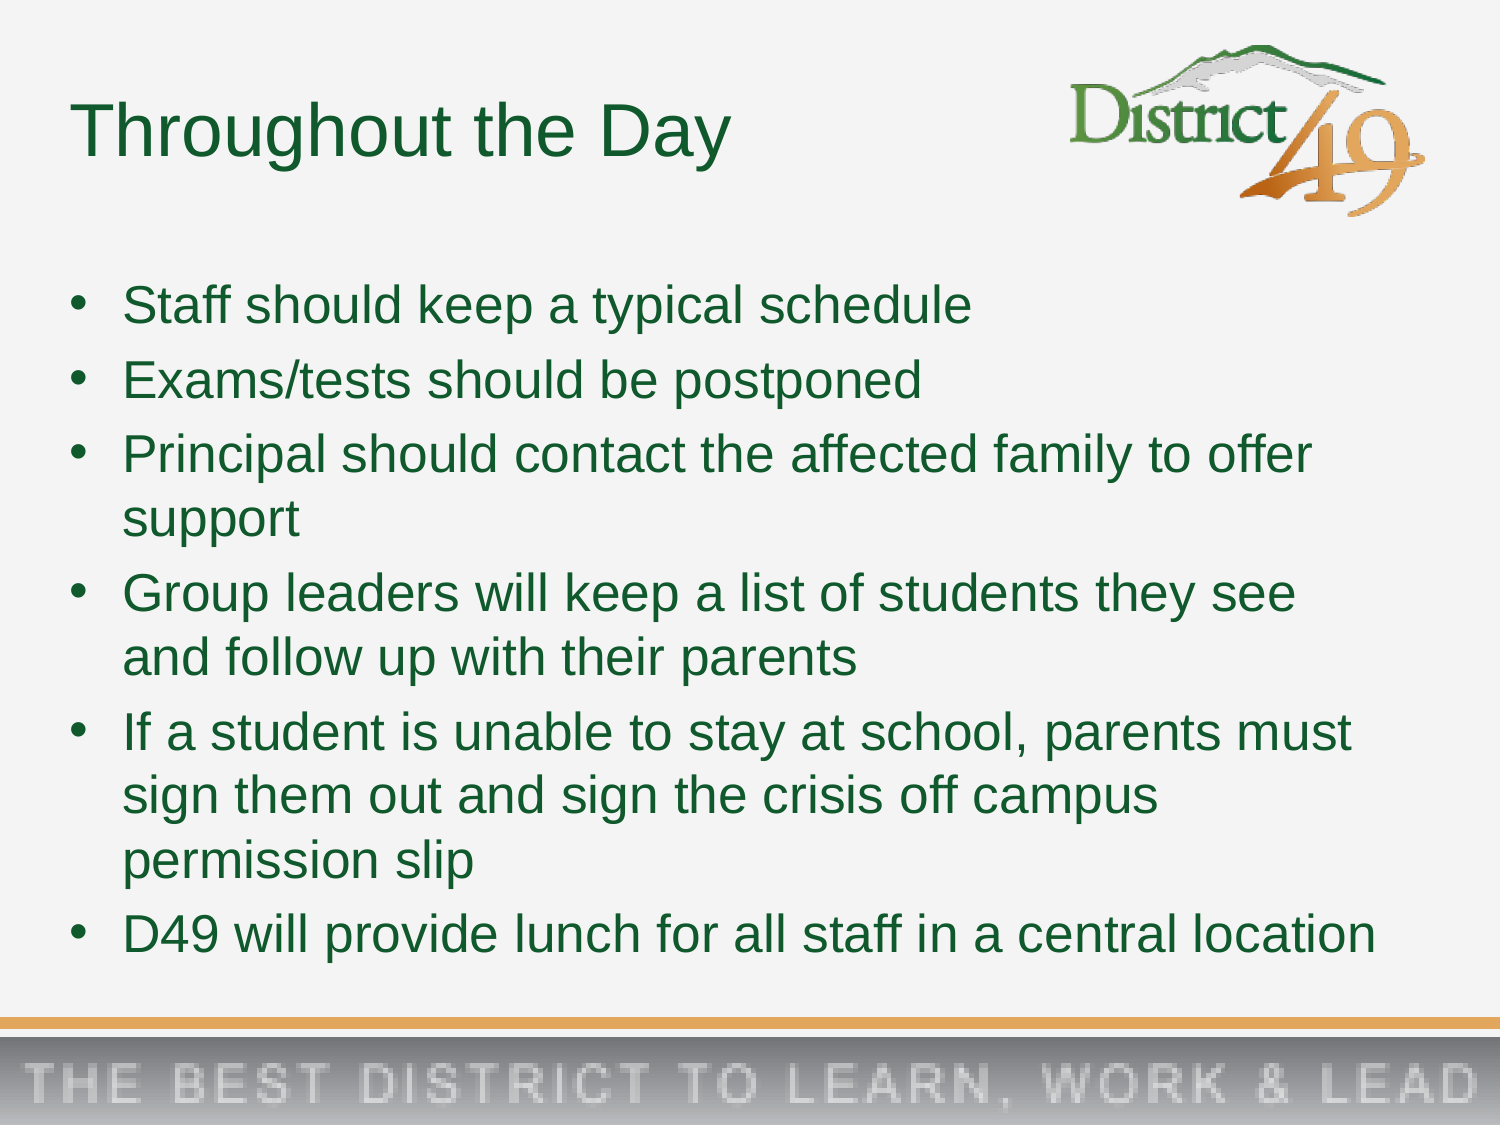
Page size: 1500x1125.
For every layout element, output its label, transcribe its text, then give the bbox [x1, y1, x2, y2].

picture [1075, 45, 1425, 217]
list Staff should keep a typical schedule Exams/tests should be postponed Principal should contact the affected family to offer support Group leaders will keep a list of students they see and follow up with their parents If a student is unable to stay at school, parents must sign them out and sign the crisis off campus permission slip D49 will provide lunch for all staff in a central location [54, 262, 1405, 1005]
title Throughout the Day [54, 32, 1075, 221]
